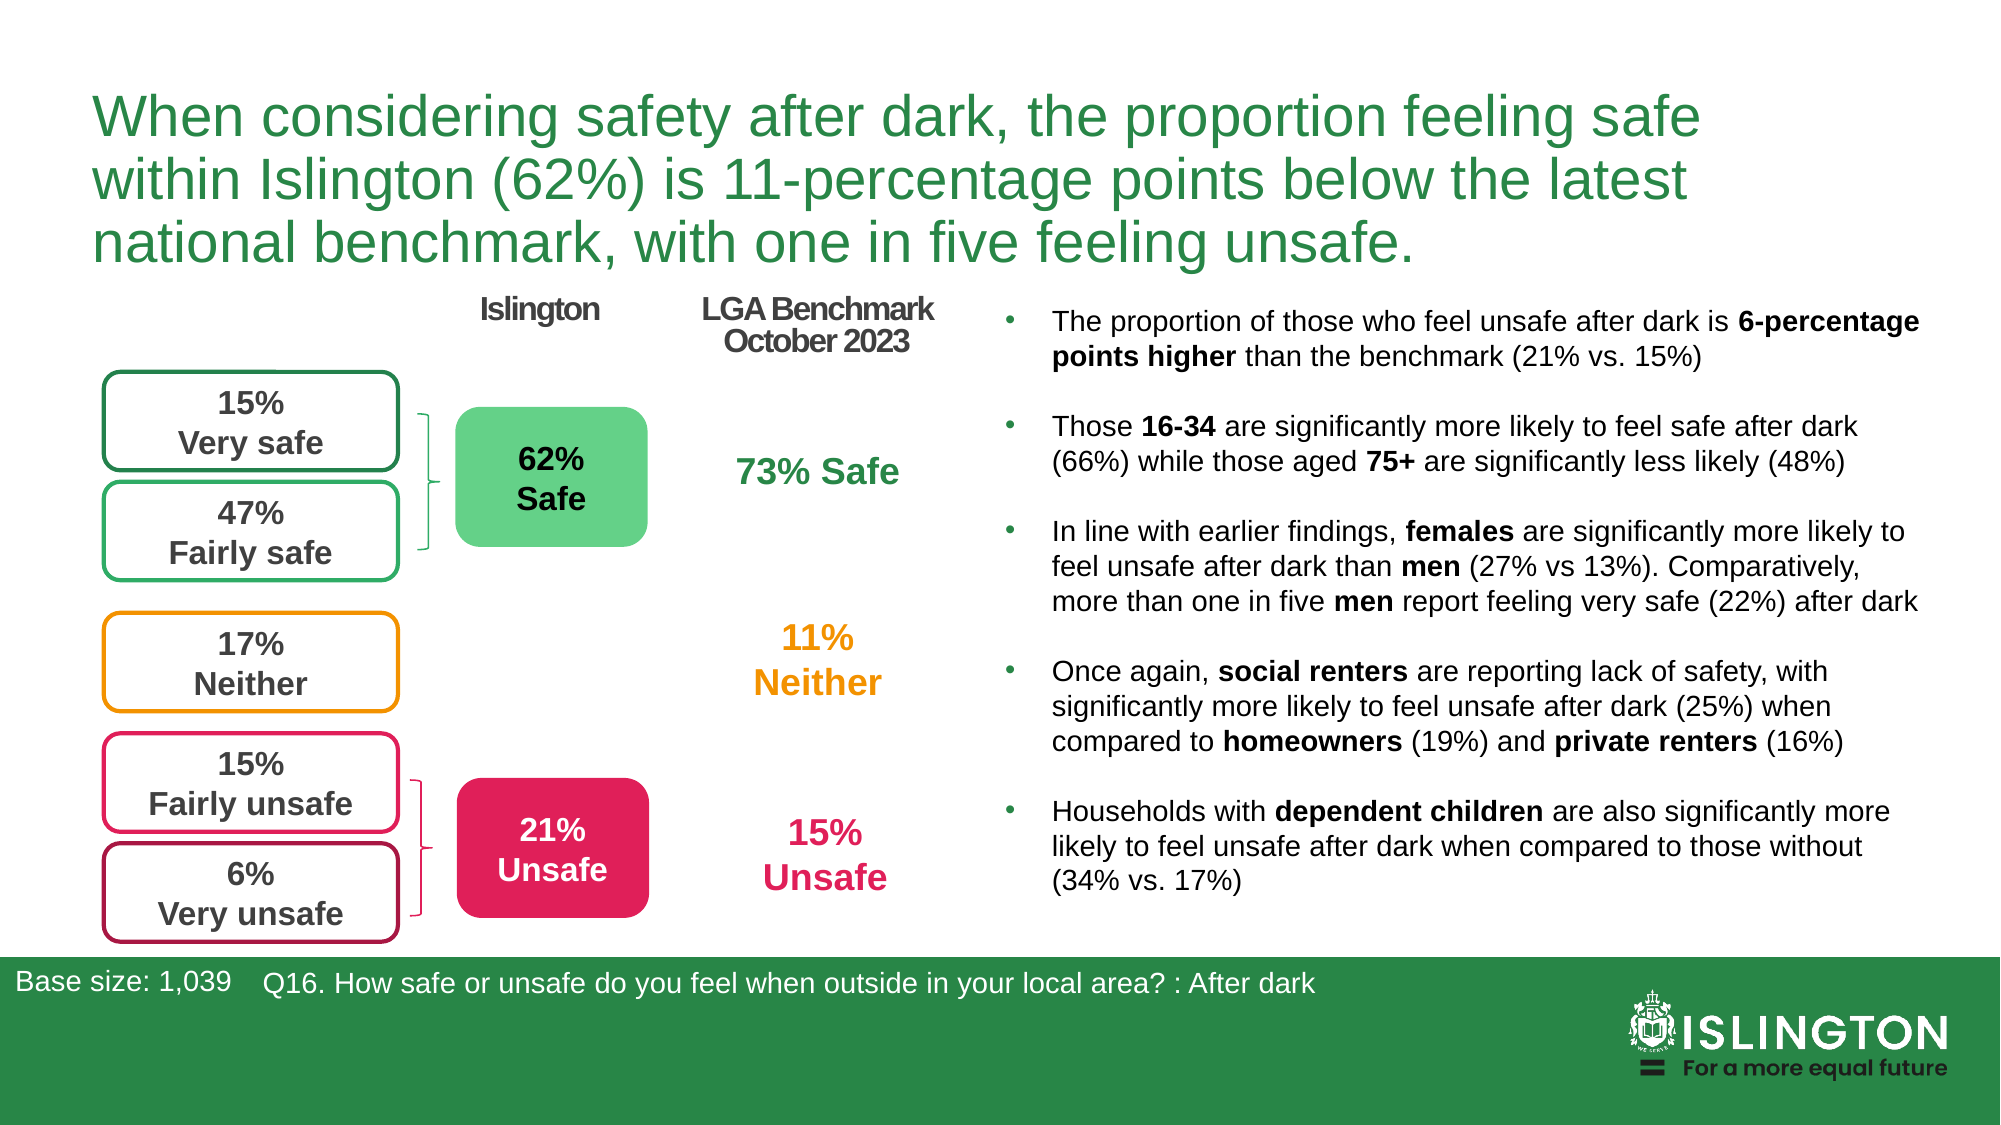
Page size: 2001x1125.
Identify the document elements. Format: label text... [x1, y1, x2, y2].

text_box 15% Fairly unsafe [103, 733, 398, 832]
text_box Islington [458, 288, 624, 372]
text_box 15% Unsafe [704, 785, 947, 922]
text_box 62% Safe [457, 408, 646, 545]
text_box [409, 780, 433, 916]
text_box 21% Unsafe [458, 780, 648, 916]
text_box 15% Very safe [103, 371, 398, 471]
text_box 17% Neither [103, 612, 398, 712]
text_box 47% Fairly safe [103, 481, 398, 581]
text_box LGA Benchmark October 2023 [689, 289, 946, 372]
text_box [417, 413, 440, 550]
title When considering safety after dark, the proportion feeling safe within Islington (62%) is 11-percentage points below the latest national benchmark, with one in five feeling unsafe. [92, 85, 1818, 260]
text_box Base size: 1,039 [0, 954, 248, 1005]
text_box The proportion of those who feel unsafe after dark is 6-percentage points higher than the benchmark (21% vs. 15%) Those 16-34 are significantly more likely to feel safe after dark (66%) while those aged 75+ are significantly less likely (48%) In line with earlier findings, females are significantly more likely to feel unsafe after dark than men (27% vs 13%). Comparatively, more than one in five men report feeling very safe (22%) after dark Once again, social renters are reporting lack of safety, with significantly more likely to feel unsafe after dark (25%) when compared to homeowners (19%) and private renters (16%) Households with dependent children are also significantly more likely to feel unsafe after dark when compared to those without (34% vs. 17%) [990, 294, 1945, 905]
text_box Q16. How safe or unsafe do you feel when outside in your local area? : After dark [247, 956, 1491, 1007]
text_box 73% Safe [713, 401, 923, 538]
text_box 6% Very unsafe [103, 843, 398, 942]
picture [1628, 989, 1947, 1081]
text_box 11% Neither [696, 589, 939, 726]
